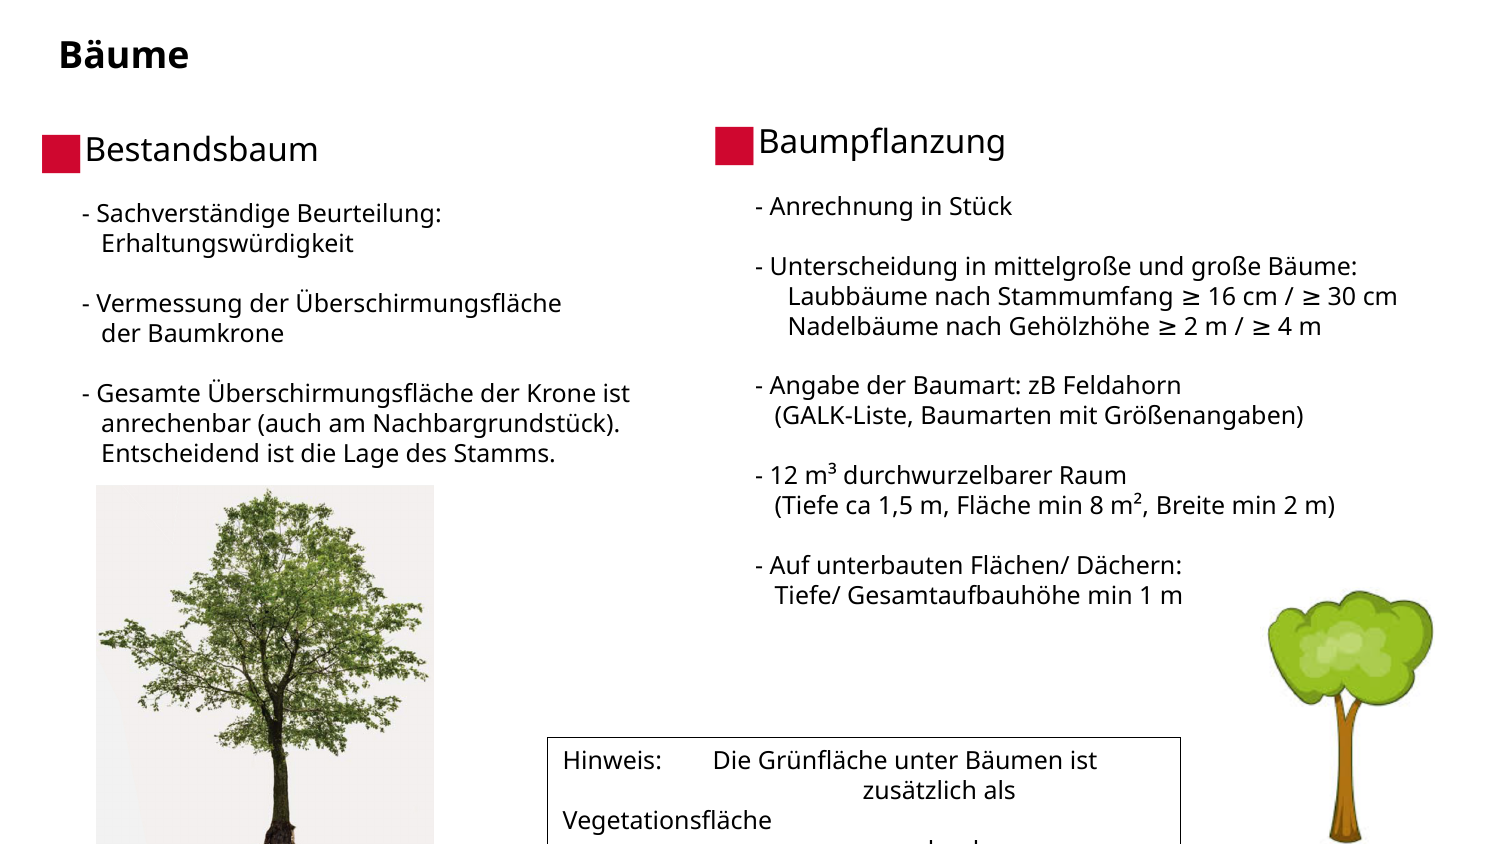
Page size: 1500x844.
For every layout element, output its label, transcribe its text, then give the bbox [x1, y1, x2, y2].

text_box Hinweis: Die Grünfläche unter Bäumen ist zusätzlich als Vegetationsfläche anrechenbar. [547, 737, 1181, 844]
text_box Bäume [43, 21, 521, 95]
text_box Bestandsbaum - Sachverständige Beurteilung: Erhaltungswürdigkeit - Vermessung der Überschirmungsfläche der Baumkrone - Gesamte Überschirmungsfläche der Krone ist anrechenbar (auch am Nachbargrundstück). Entscheidend ist die Lage des Stamms. [22, 120, 627, 655]
text_box Baumpflanzung - Anrechnung in Stück - Unterscheidung in mittelgroße und große Bäume: Laubbäume nach Stammumfang ≥ 16 cm / ≥ 30 cm Nadelbäume nach Gehölzhöhe ≥ 2 m / ≥ 4 m - Angabe der Baumart: zB Feldahorn (GALK-Liste, Baumarten mit Größenangaben) - 12 m³ durchwurzelbarer Raum (Tiefe ca 1,5 m, Fläche min 8 m², Breite min 2 m) - Auf unterbauten Flächen/ Dächern: Tiefe/ Gesamtaufbauhöhe min 1 m [710, 120, 1489, 650]
picture [96, 485, 435, 844]
picture [1260, 586, 1435, 844]
